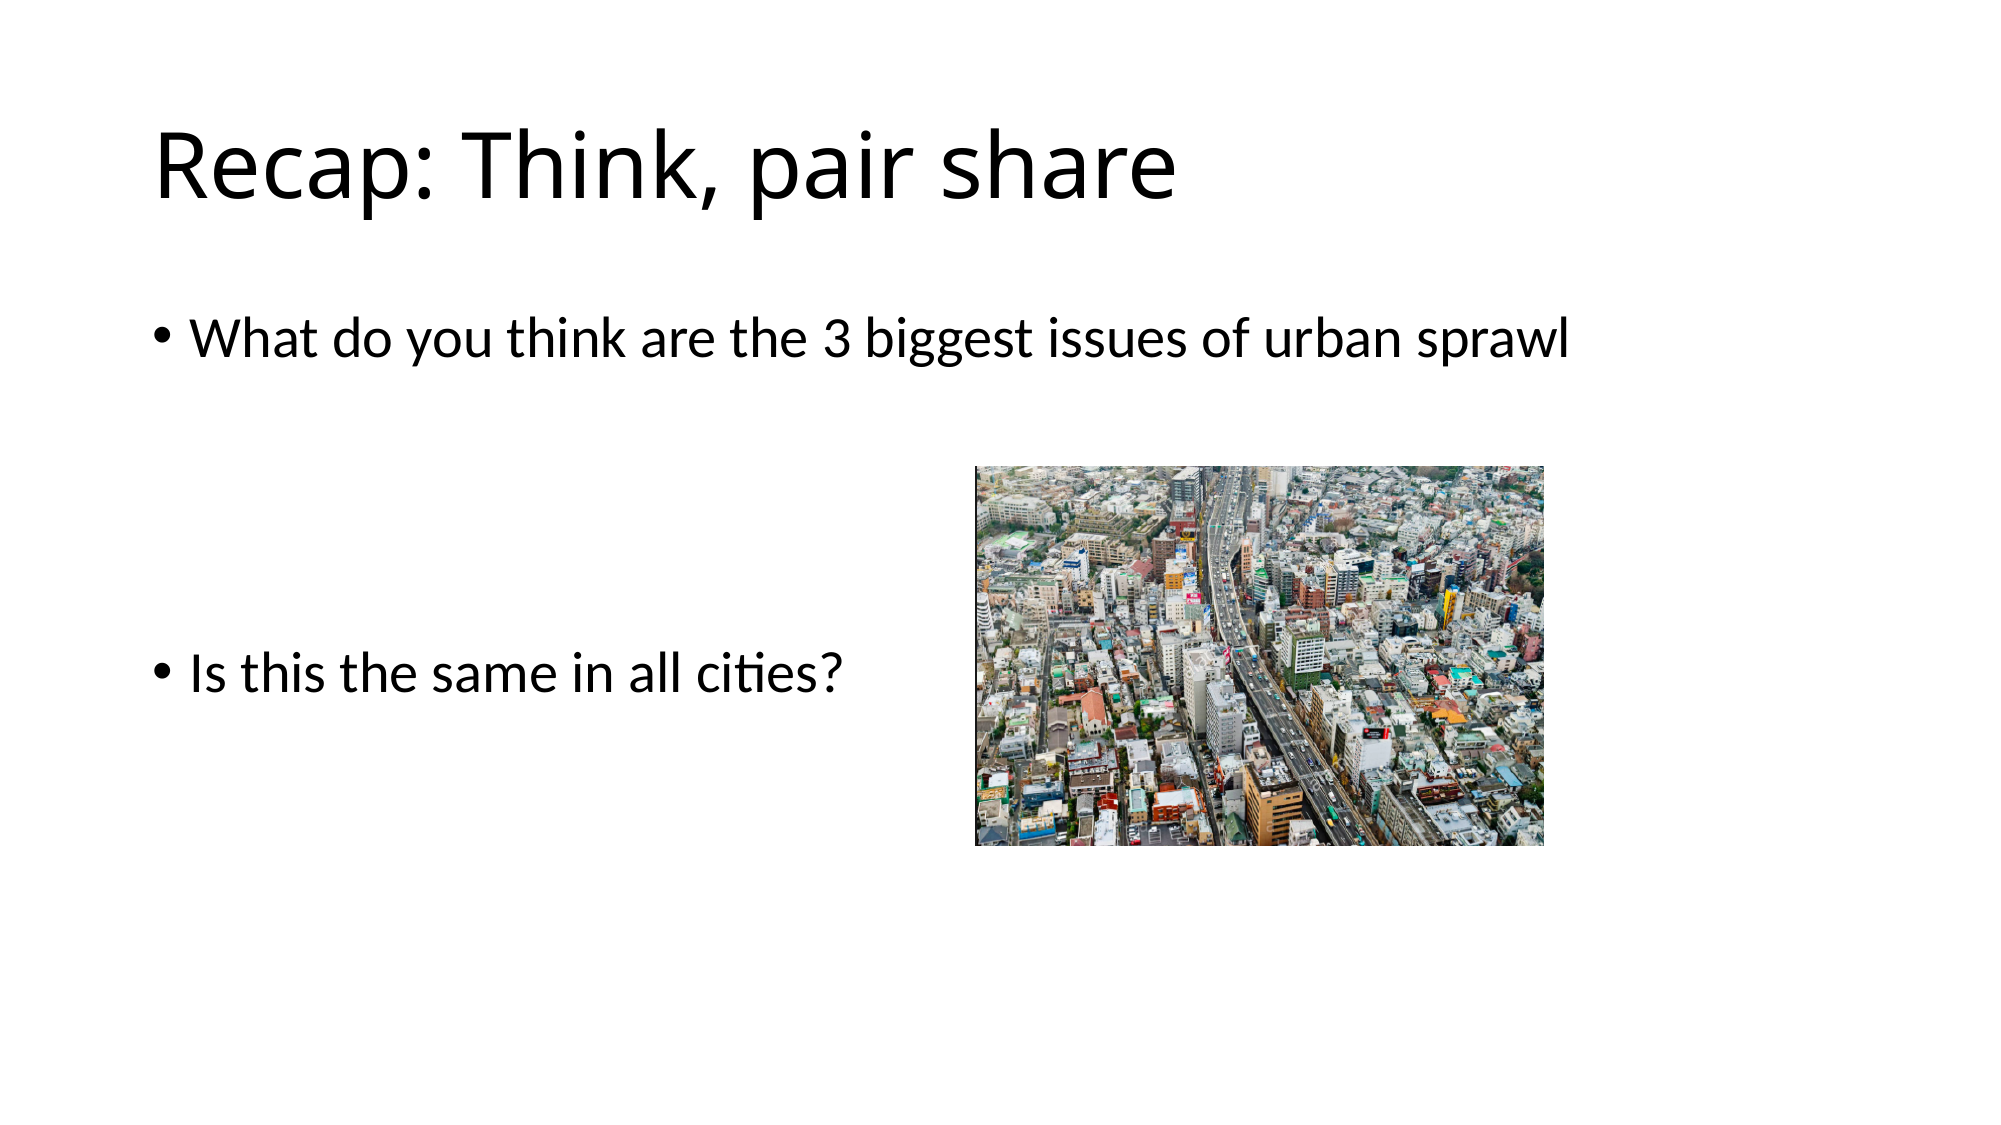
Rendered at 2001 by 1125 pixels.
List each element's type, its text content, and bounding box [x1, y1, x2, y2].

list What do you think are the 3 biggest issues of urban sprawl Is this the same in all cities? [137, 299, 1863, 1014]
title Recap: Think, pair share [137, 59, 1863, 278]
picture [975, 466, 1544, 846]
